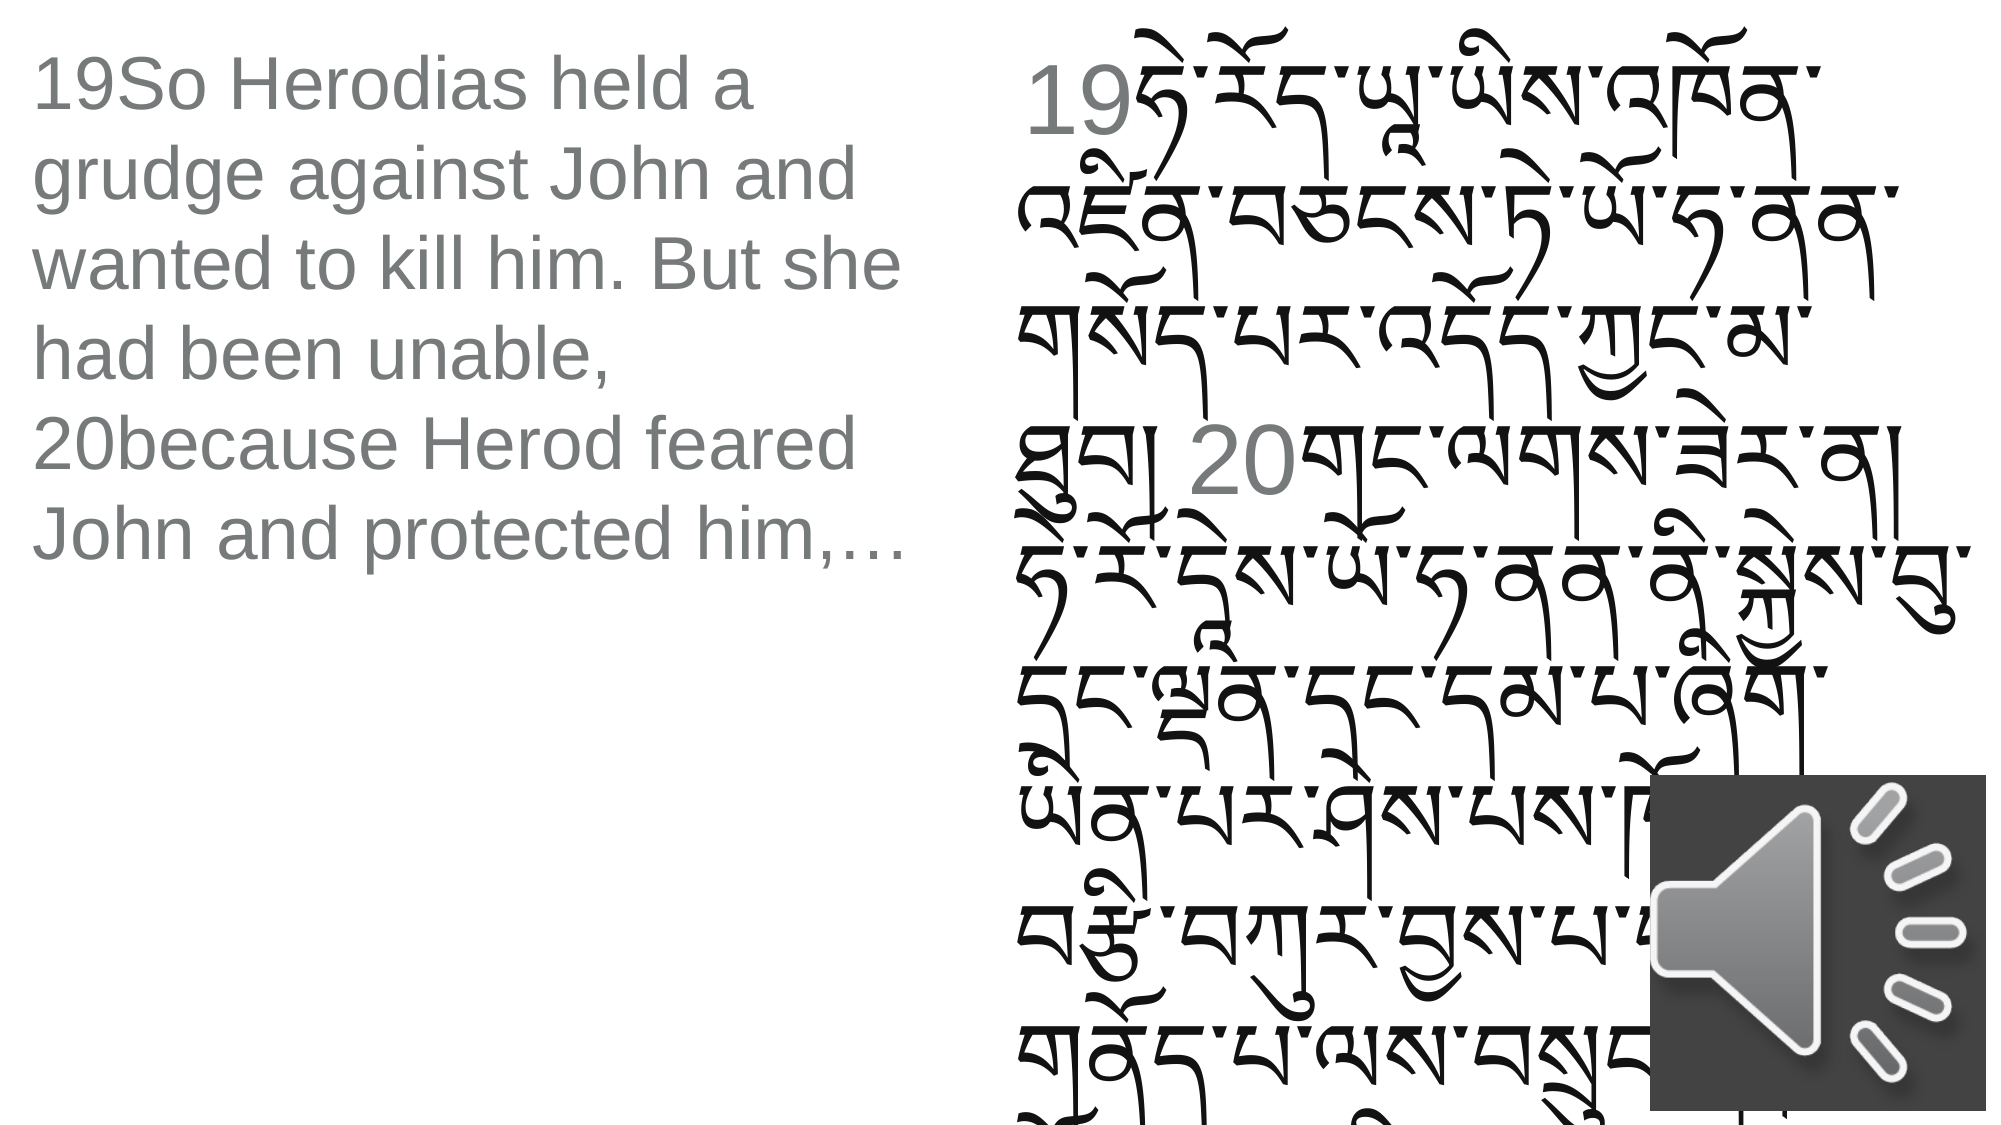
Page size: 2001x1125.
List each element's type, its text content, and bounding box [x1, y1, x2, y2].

text_box 19ཧེ་རོད་ཡཱ་ཡིས་འཁོན་འཛིན་བཅངས་ཏེ་ཡོ་ཧ་ནན་གསོད་པར་འདོད་ཀྱང་མ་ཐུབ། 20གང་ལགས་ཟེར་ན། ཧེ་རོ་དཱེས་ཡོ་ཧ་ནན་ནི་སྐྱེས་བུ་དྲང་ལྡན་དང་དམ་པ་ཞིག་ཡིན་པར་ཤེས་པས་ཁོང་ལ་བརྩི་བཀུར་བྱས་པ་དང་ཁོང་གནོད་པ་ལས་བསྲུངས། ཁོས་ཡོ་ཧ་ནན་གྱི་བསླབ་བྱ་ཉན་དུས་དོན་གསལ་པོར་མི་ཤེས་ཀྱང་ཉན་པར་དགའ། [999, 27, 2000, 1104]
text_box 19So Herodias held a grudge against John and wanted to kill him. But she had been unable, 20because Herod feared John and protected him,… [18, 27, 973, 1104]
picture [1648, 773, 1987, 1112]
